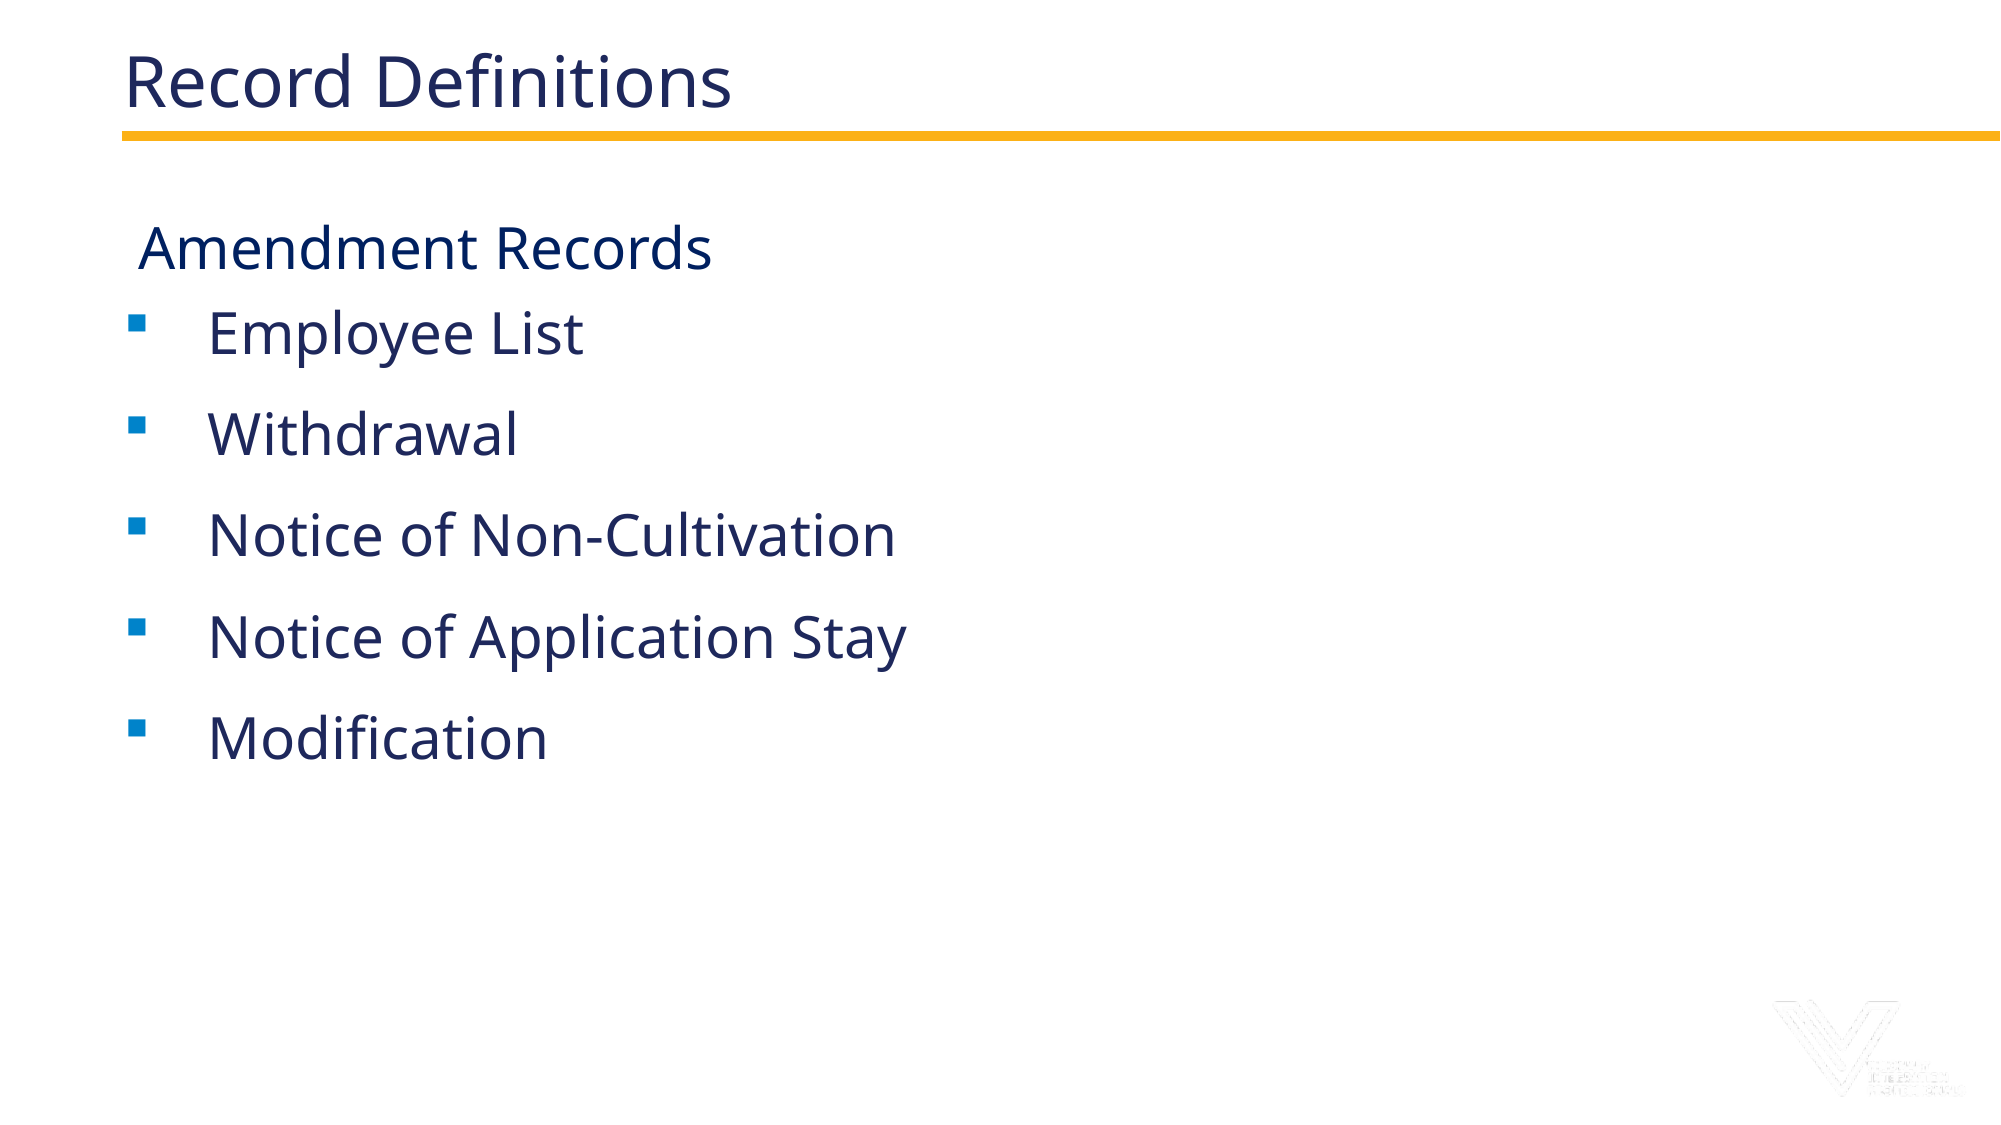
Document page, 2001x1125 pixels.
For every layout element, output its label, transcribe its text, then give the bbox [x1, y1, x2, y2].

text_box Record Definitions [108, 29, 1227, 129]
text_box Amendment Records Employee List Withdrawal Notice of Non-Cultivation Notice of Application Stay Modification [108, 193, 1113, 907]
picture [1767, 991, 1974, 1109]
